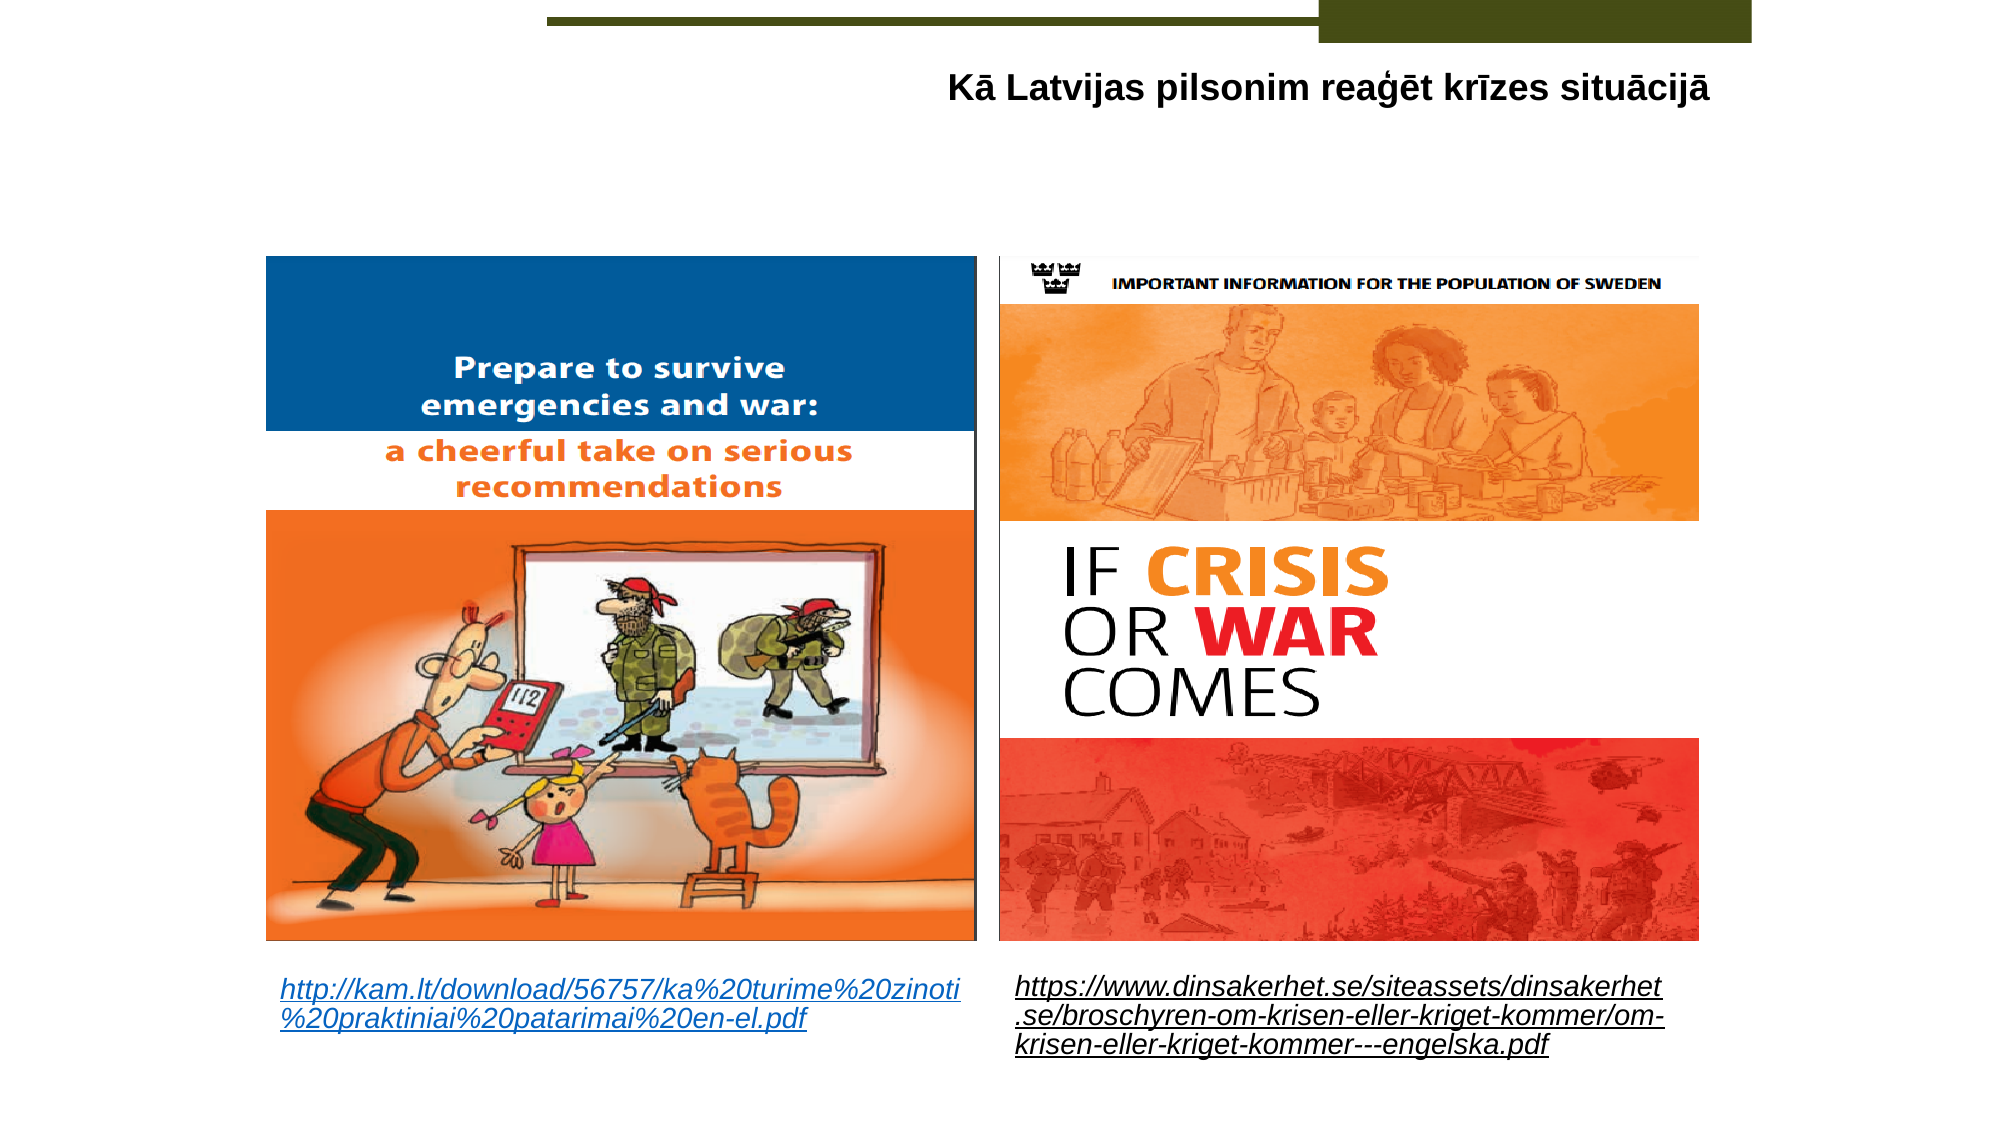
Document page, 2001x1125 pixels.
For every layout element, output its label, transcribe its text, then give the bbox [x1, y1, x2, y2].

text_box http://kam.lt/download/56757/ka%20turime%20zinoti%20praktiniai%20patarimai%20en-el.pdf [265, 962, 977, 1013]
text_box https://www.dinsakerhet.se/siteassets/dinsakerhet.se/broschyren-om-krisen-eller-kriget-kommer/om-krisen-eller-kriget-kommer---engelska.pdf [999, 959, 1684, 1045]
picture [266, 256, 977, 941]
picture [1318, 0, 1752, 43]
picture [999, 256, 1699, 941]
text_box [546, 16, 1318, 27]
text_box Kā Latvijas pilsonim reaģēt krīzes situācijā [905, 55, 1725, 116]
